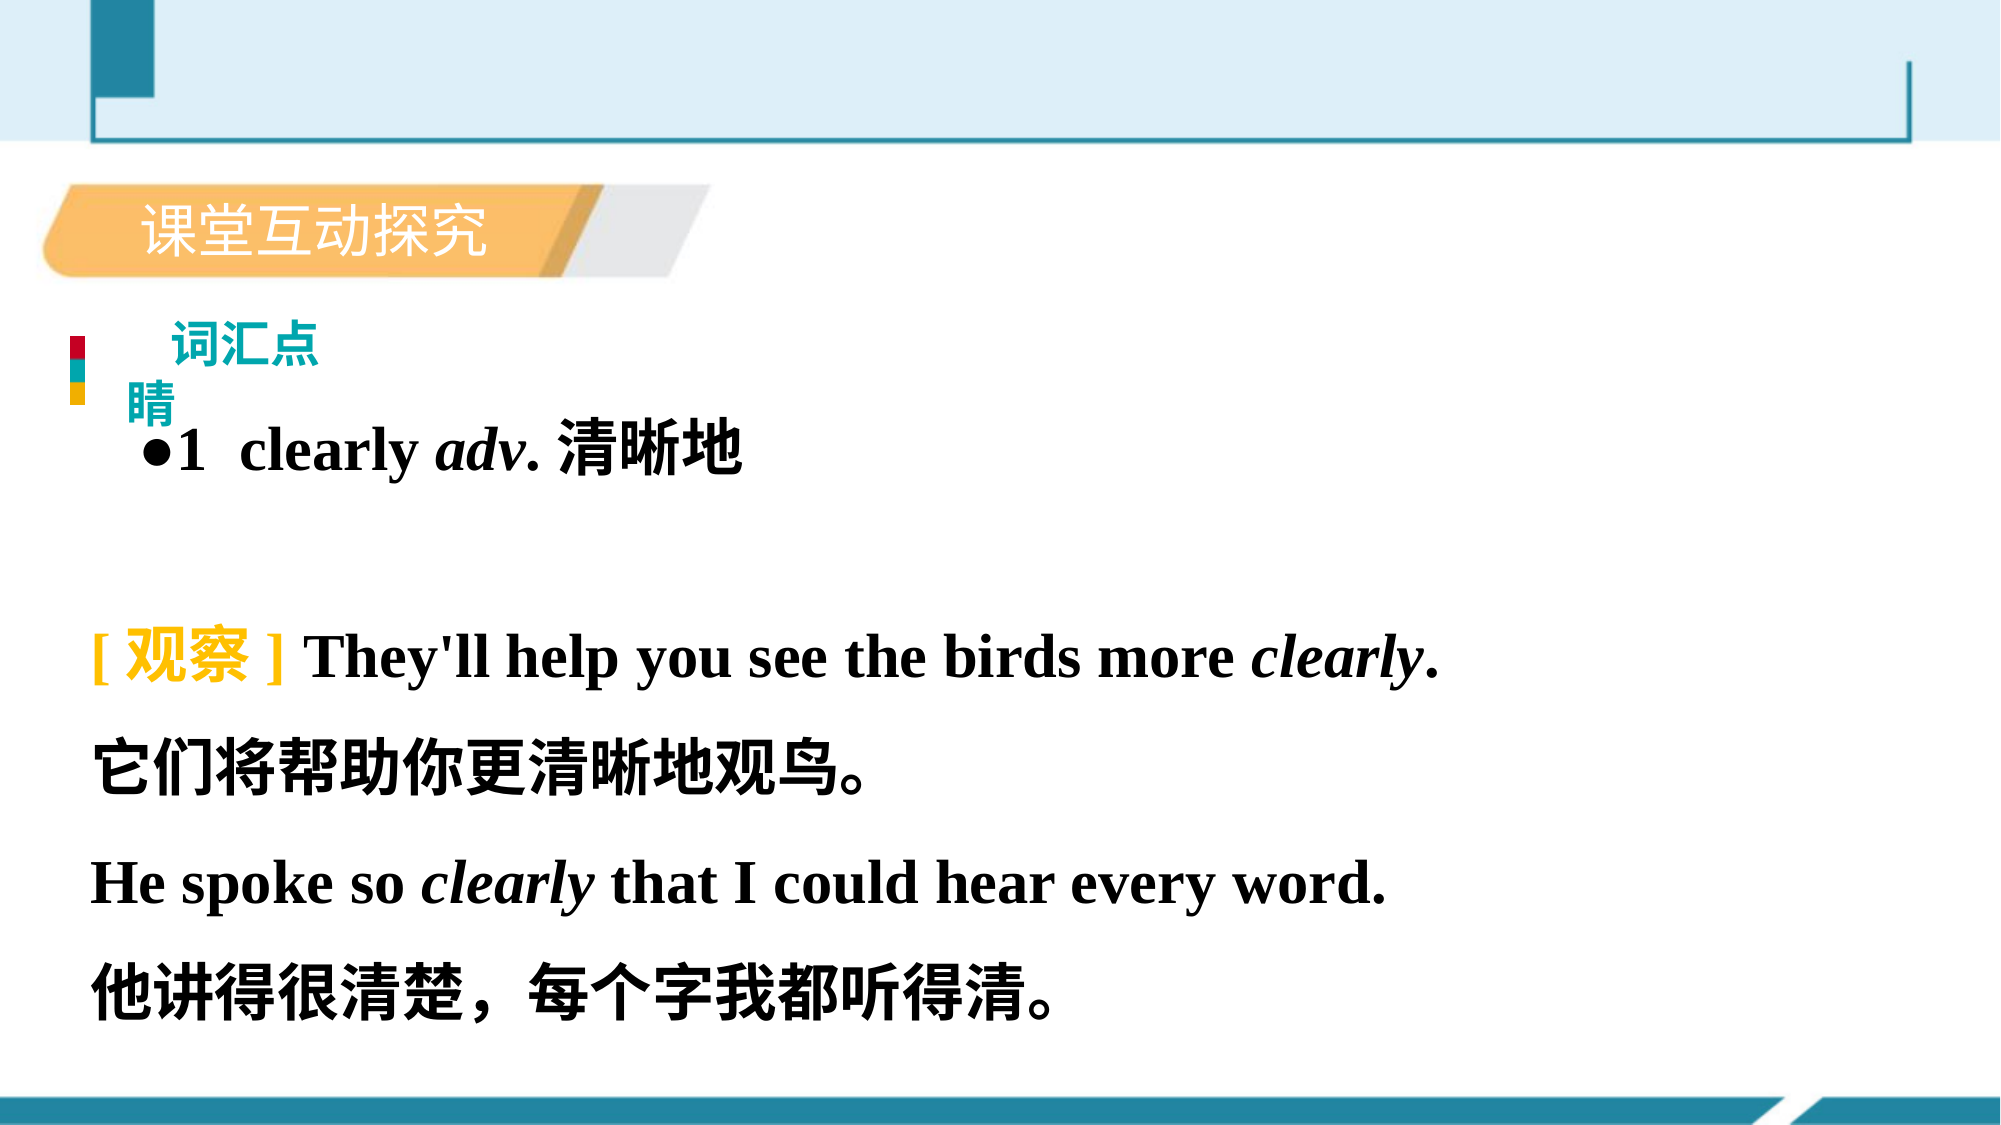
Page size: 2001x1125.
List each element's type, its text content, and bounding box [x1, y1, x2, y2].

text_box [观察] They'll help you see the birds more clearly. 它们将帮助你更清晰地观鸟。 He spoke so clearly that I could hear every word. 他讲得很清楚，每个字我都听得清。 [75, 563, 1916, 1036]
text_box 词汇点睛 [111, 334, 342, 410]
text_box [12, 158, 740, 298]
picture [0, 0, 2001, 1125]
text_box ●1 clearly adv.清晰地 [102, 438, 800, 528]
